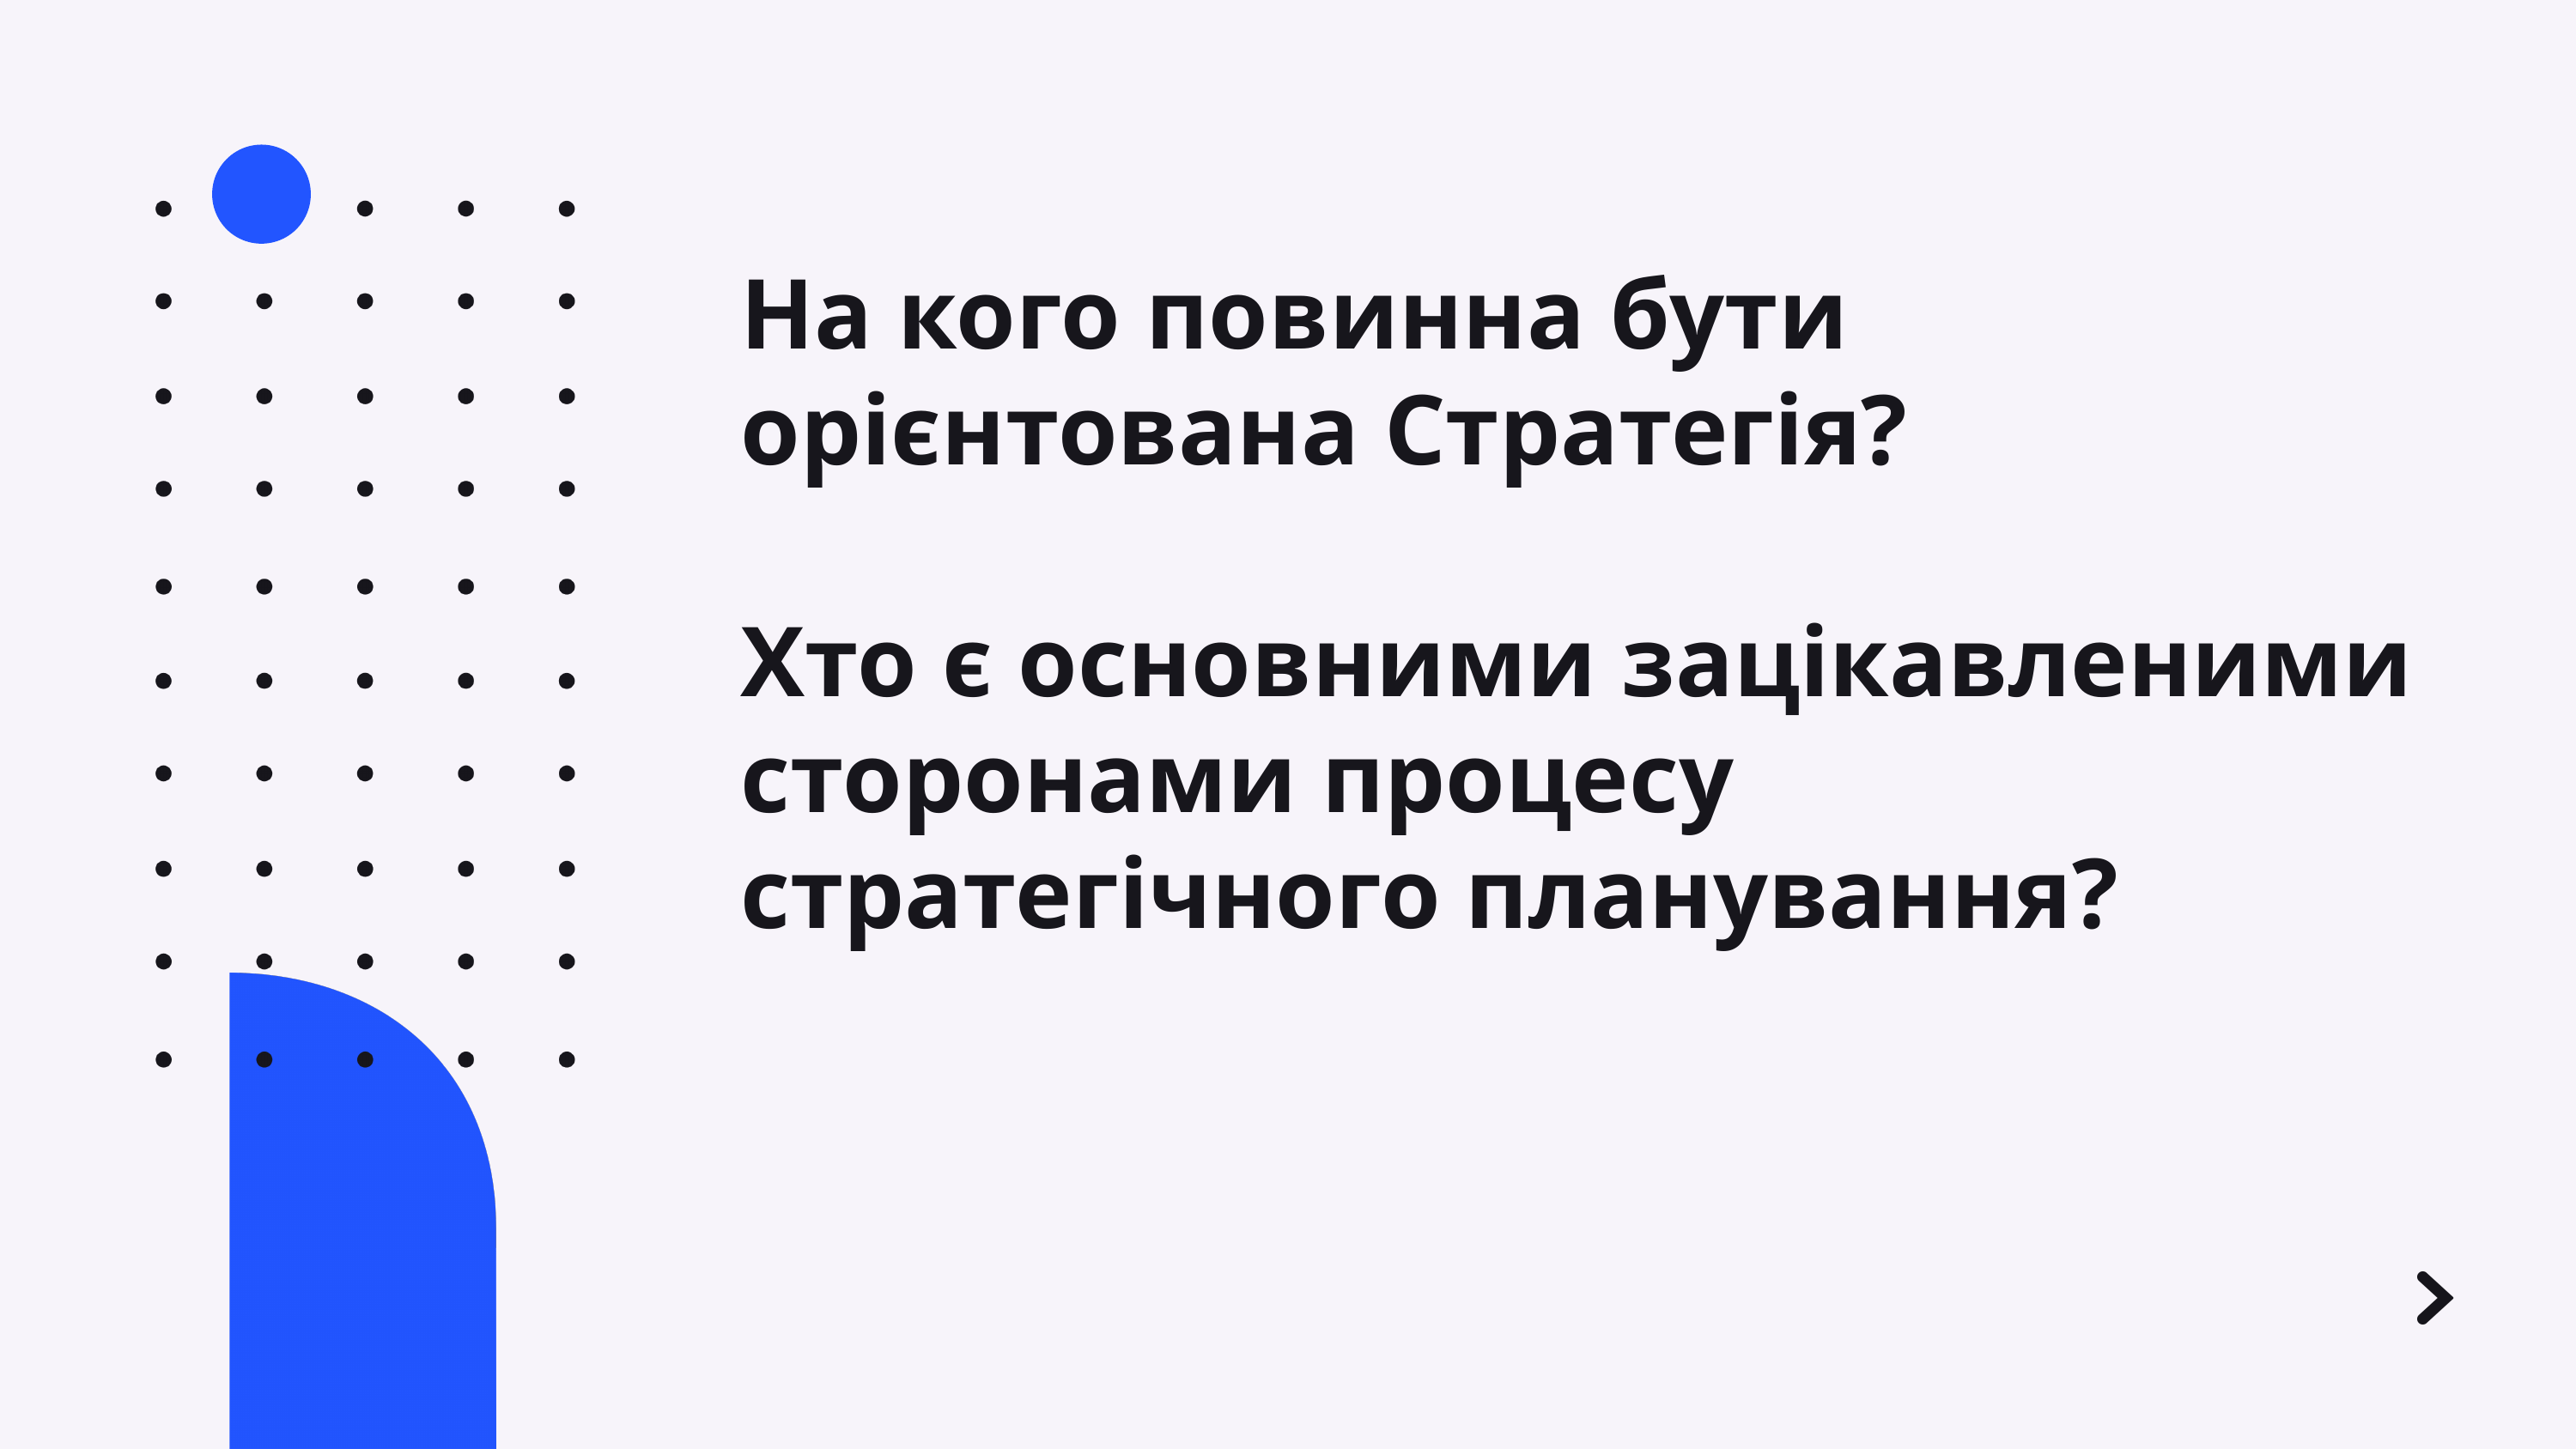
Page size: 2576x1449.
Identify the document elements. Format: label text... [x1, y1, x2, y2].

text_box [144, 666, 581, 1073]
text_box [2417, 1271, 2454, 1325]
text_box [211, 144, 312, 244]
text_box [144, 194, 581, 600]
text_box [229, 1073, 496, 1449]
text_box На кого повинна бути орієнтована Стратегія? Хто є основними зацікавленими сторонами процесу стратегічного планування? [740, 252, 2418, 948]
